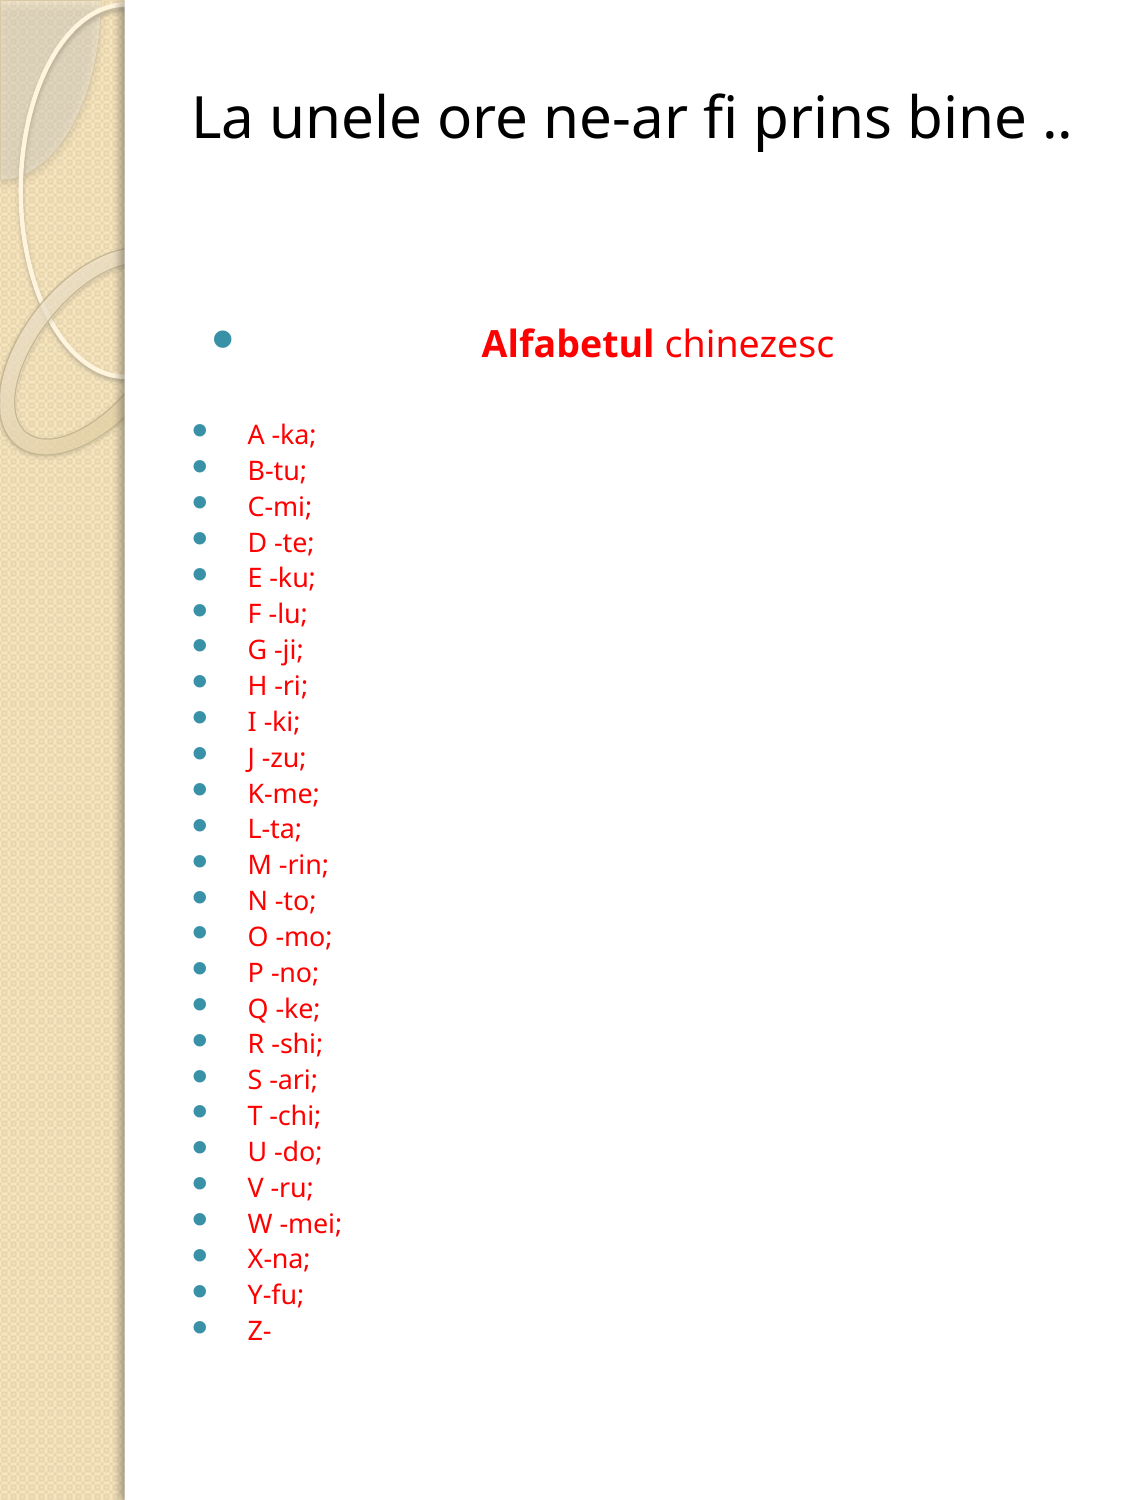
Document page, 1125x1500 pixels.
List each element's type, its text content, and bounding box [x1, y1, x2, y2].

list Alfabetul chinezesc A -ka; B-tu; C-mi; D -te; E -ku; F -lu; G -ji; H -ri; I -ki; J -zu; K-me; L-ta; M -rin; N -to; O -mo; P -no; Q -ke; R -shi; S -ari; T -chi; U -do; V -ru; W -mei; X-na; Y-fu; Z- [160, 312, 1084, 1363]
title La unele ore ne-ar fi prins bine .. [176, 60, 1100, 310]
